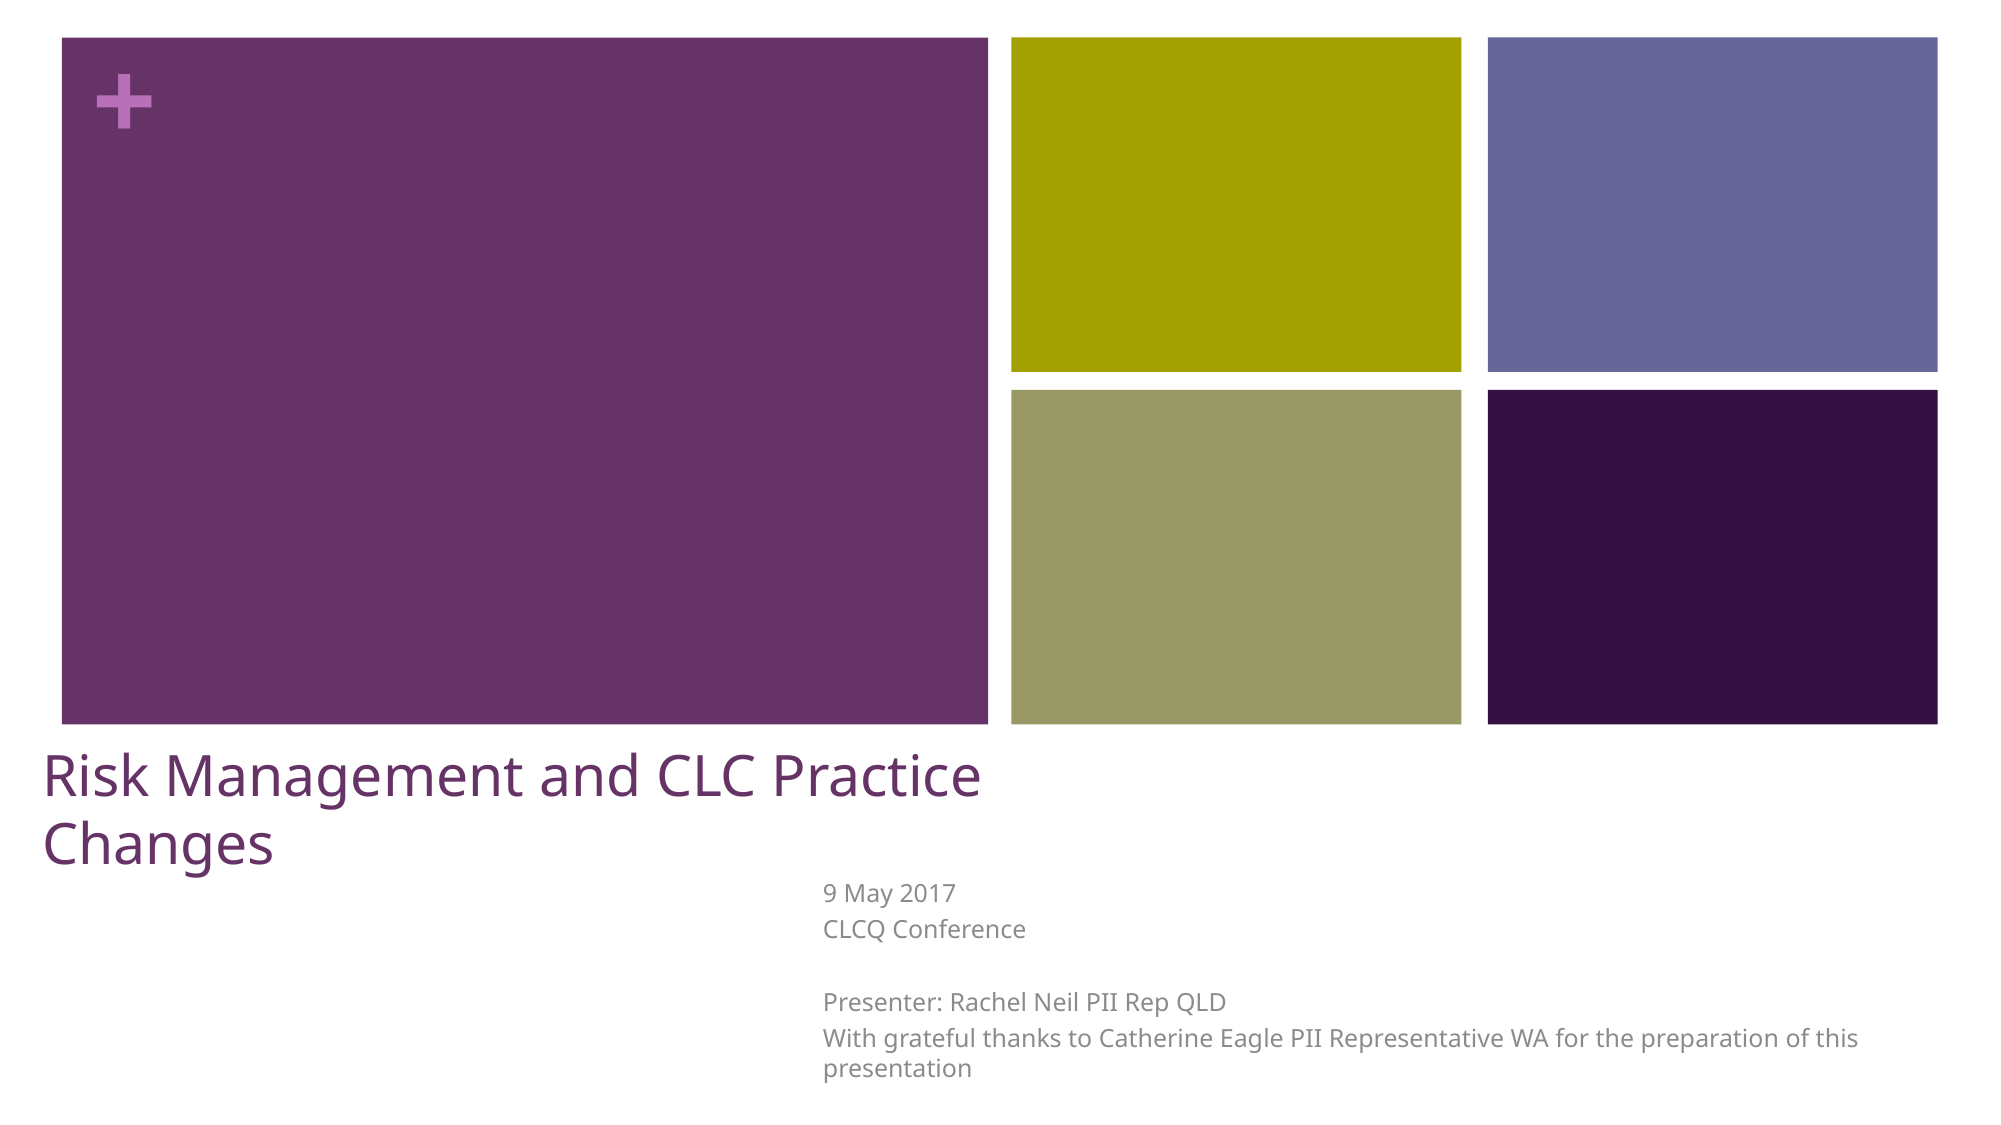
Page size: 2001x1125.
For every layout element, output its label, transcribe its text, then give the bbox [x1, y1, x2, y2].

subtitle 9 May 2017 CLCQ Conference Presenter: Rachel Neil PII Rep QLD With grateful thanks to Catherine Eagle PII Representative WA for the preparation of this presentation [807, 837, 1965, 961]
title Risk Management and CLC Practice Changes [27, 731, 1061, 885]
